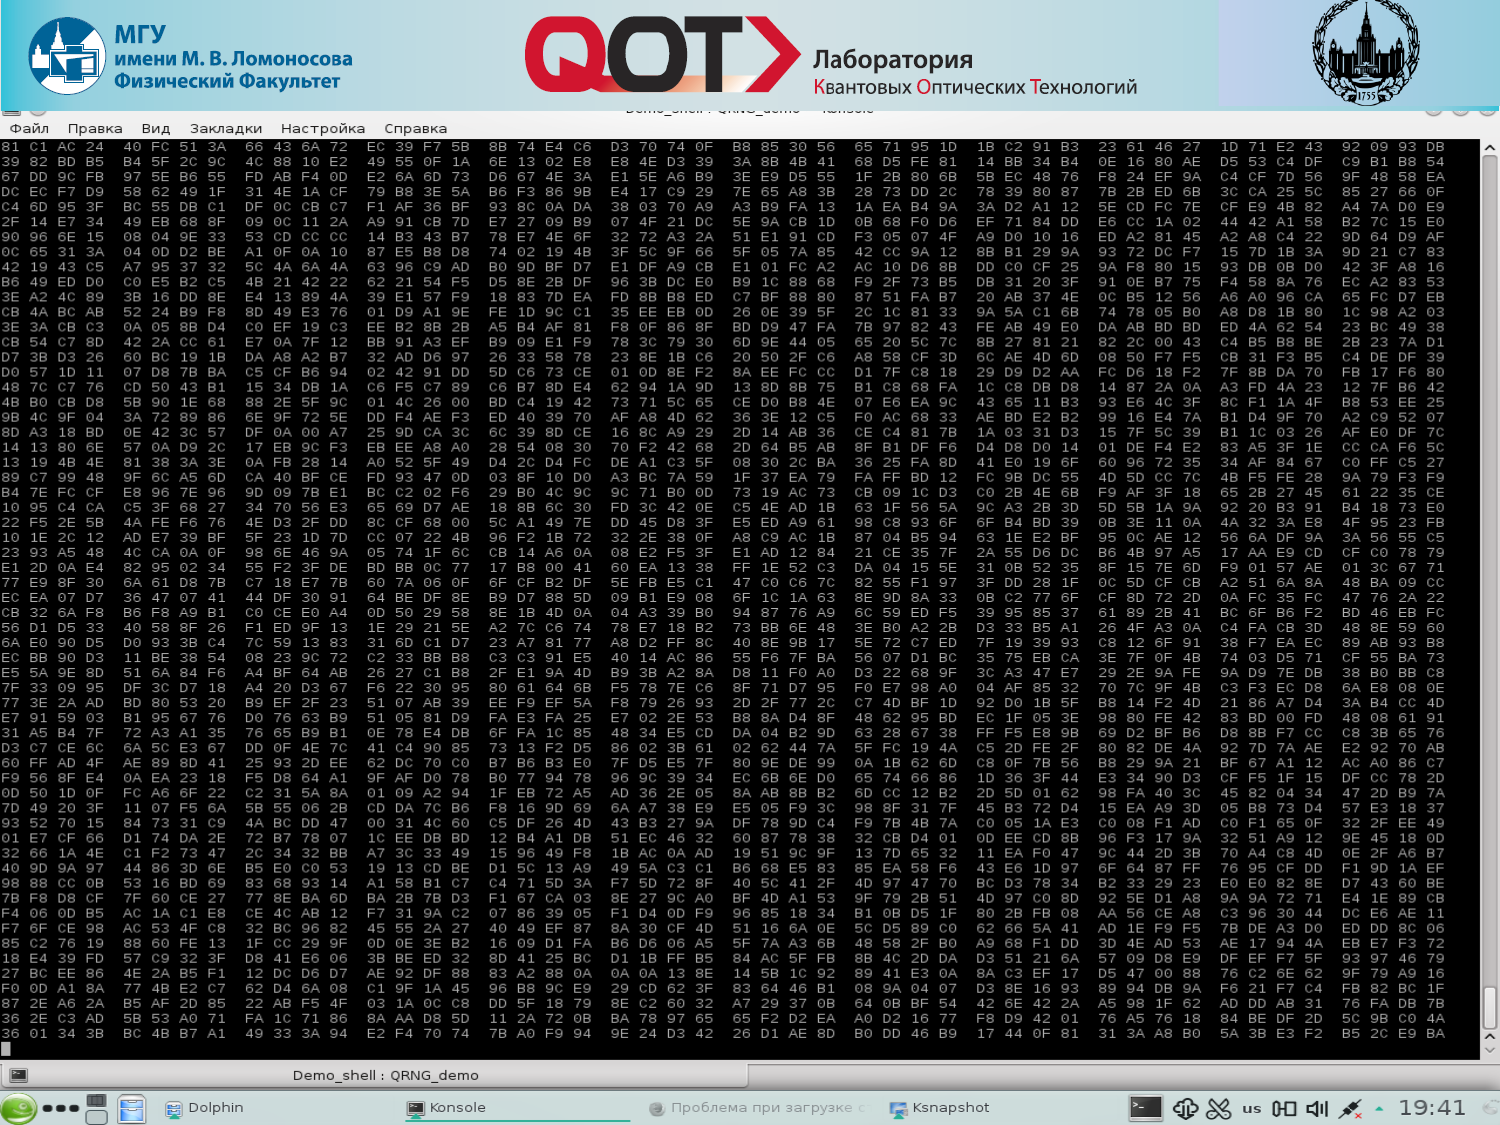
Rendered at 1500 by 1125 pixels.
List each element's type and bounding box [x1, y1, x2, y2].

text_box [0, 0, 1500, 111]
picture [0, 111, 1500, 1125]
